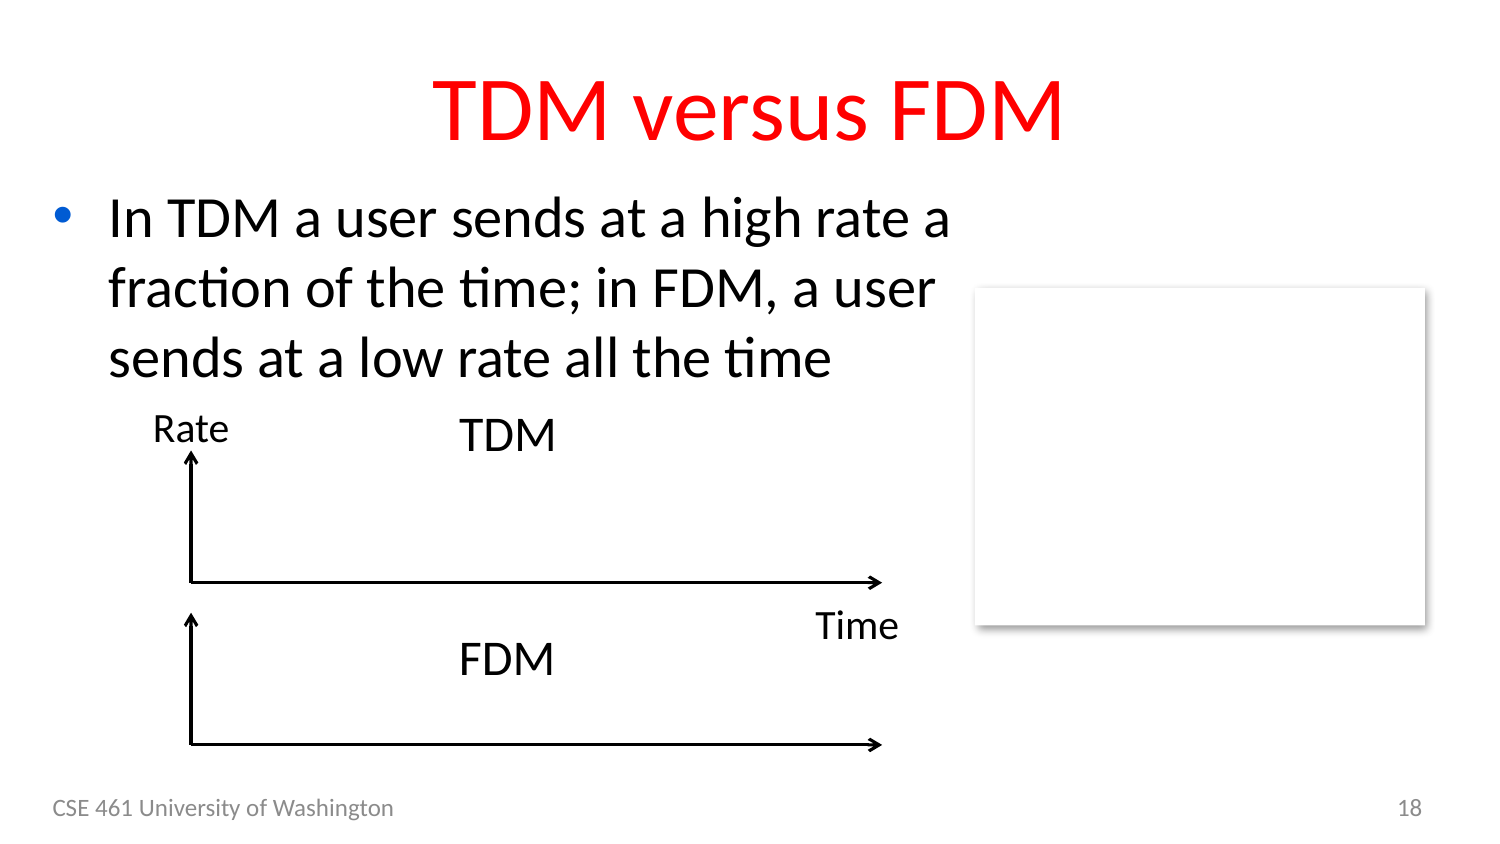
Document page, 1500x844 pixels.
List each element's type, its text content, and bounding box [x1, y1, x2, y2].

title TDM versus FDM [37, 33, 1463, 175]
footer CSE 461 University of Washington [37, 784, 513, 830]
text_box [138, 393, 913, 746]
slide_number 18 [1087, 784, 1438, 830]
list In TDM a user sends at a high rate a fraction of the time; in FDM, a user sends at a low rate all the time [37, 171, 975, 760]
